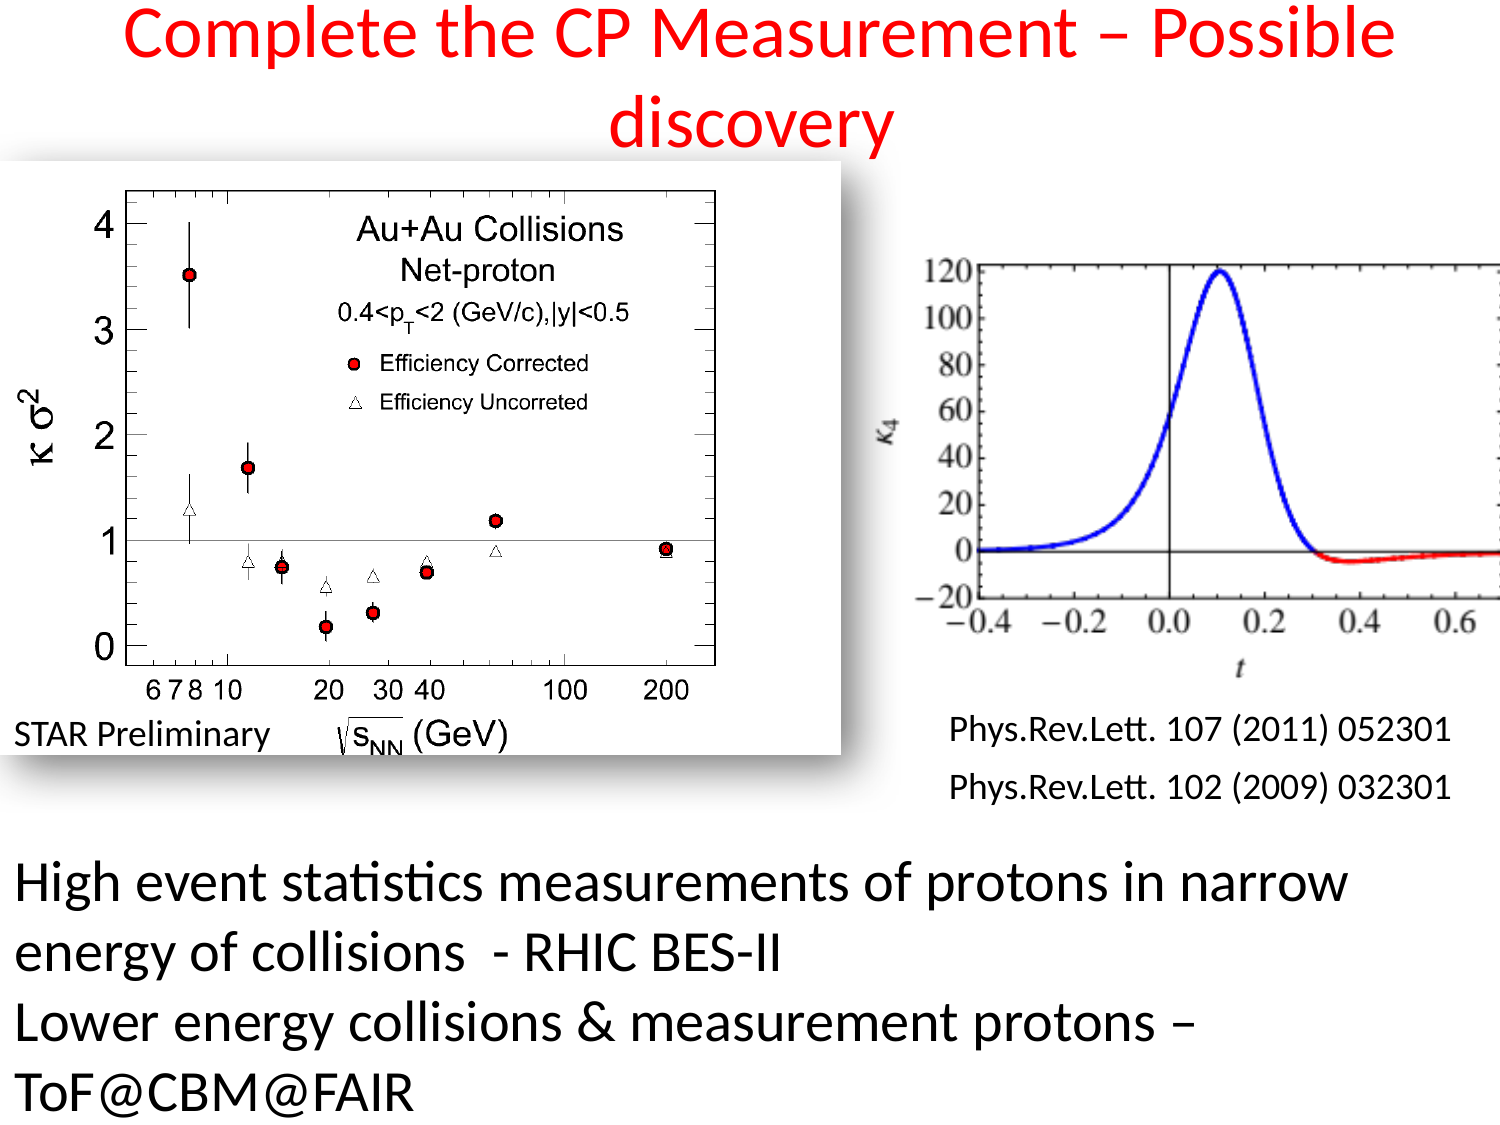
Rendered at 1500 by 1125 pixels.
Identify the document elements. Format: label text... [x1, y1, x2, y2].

text_box Phys.Rev.Lett. 107 (2011) 052301 [934, 696, 1468, 754]
text_box High event statistics measurements of protons in narrow energy of collisions - RHIC BES-II Lower energy collisions & measurement protons – ToF@CBM@FAIR [0, 835, 1500, 1125]
text_box Phys.Rev.Lett. 102 (2009) 032301 [934, 754, 1468, 814]
picture [0, 161, 841, 755]
picture [870, 254, 1500, 685]
title Complete the CP Measurement – Possible discovery [38, 21, 1500, 125]
